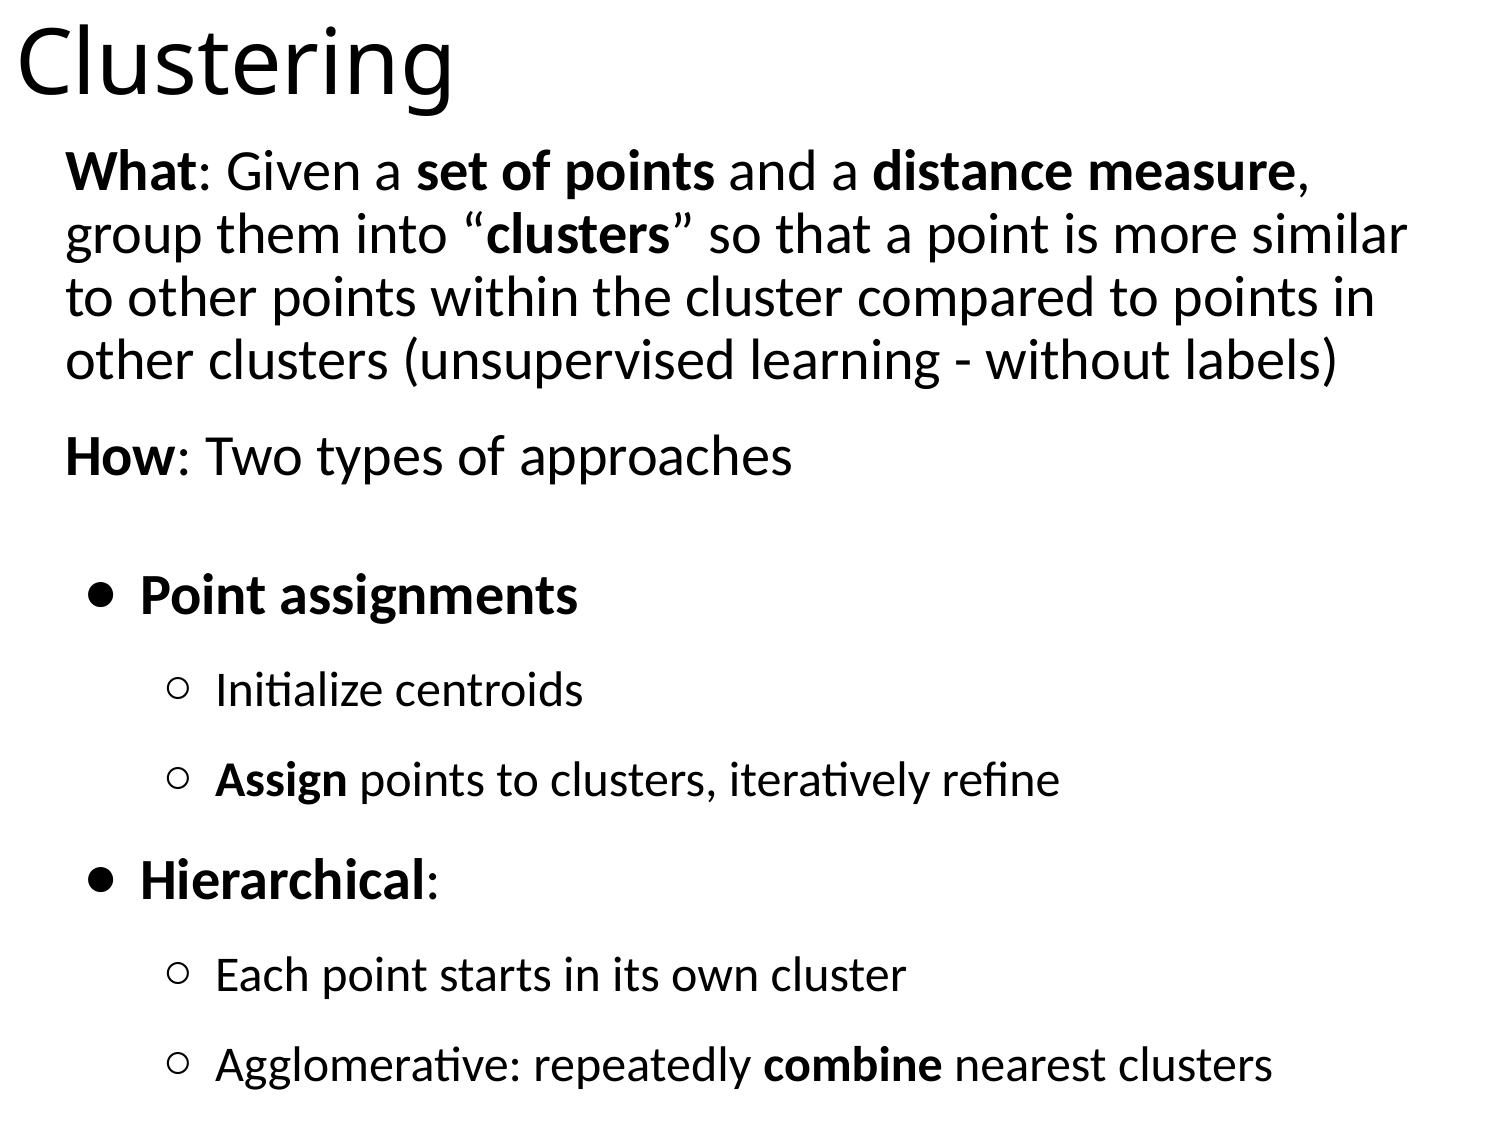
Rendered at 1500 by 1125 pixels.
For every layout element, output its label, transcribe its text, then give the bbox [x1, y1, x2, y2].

title Clustering [0, 0, 1398, 94]
list What: Given a set of points and a distance measure, group them into “clusters” so that a point is more similar to other points within the cluster compared to points in other clusters (unsupervised learning - without labels) How: Two types of approaches Point assignments Initialize centroids Assign points to clusters, iteratively refine Hierarchical: Each point starts in its own cluster Agglomerative: repeatedly combine nearest clusters [50, 125, 1457, 763]
